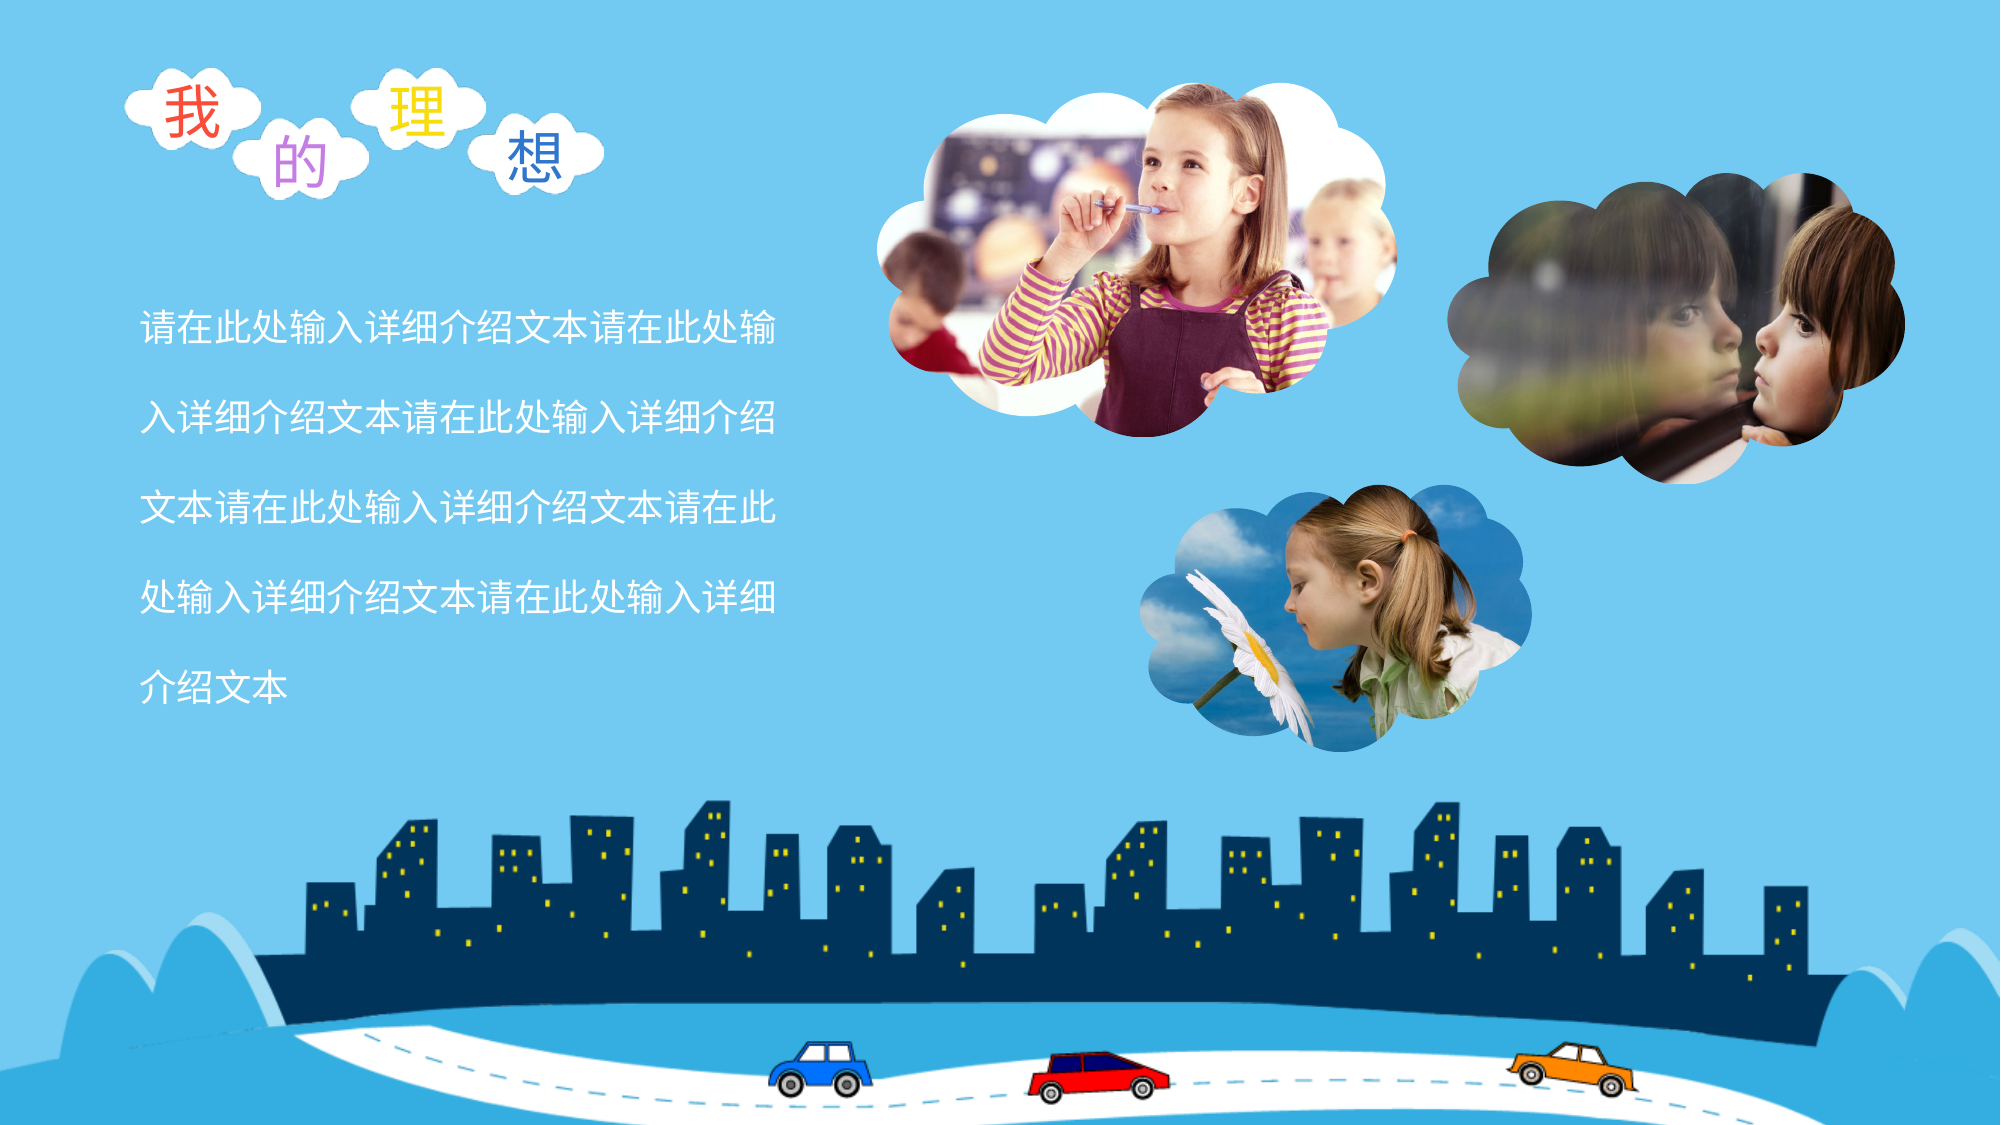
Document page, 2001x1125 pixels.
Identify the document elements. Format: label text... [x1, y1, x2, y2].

text_box [1138, 483, 1533, 754]
picture [0, 800, 2000, 1125]
text_box [1446, 172, 1907, 487]
text_box 请在此处输入详细介绍文本请在此处输入详细介绍文本请在此处输入详细介绍文本请在此处输入详细介绍文本请在此处输入详细介绍文本请在此处输入详细介绍文本 [124, 251, 818, 717]
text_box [124, 68, 261, 154]
text_box [875, 81, 1399, 439]
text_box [232, 118, 369, 205]
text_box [350, 68, 486, 154]
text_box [467, 113, 604, 200]
